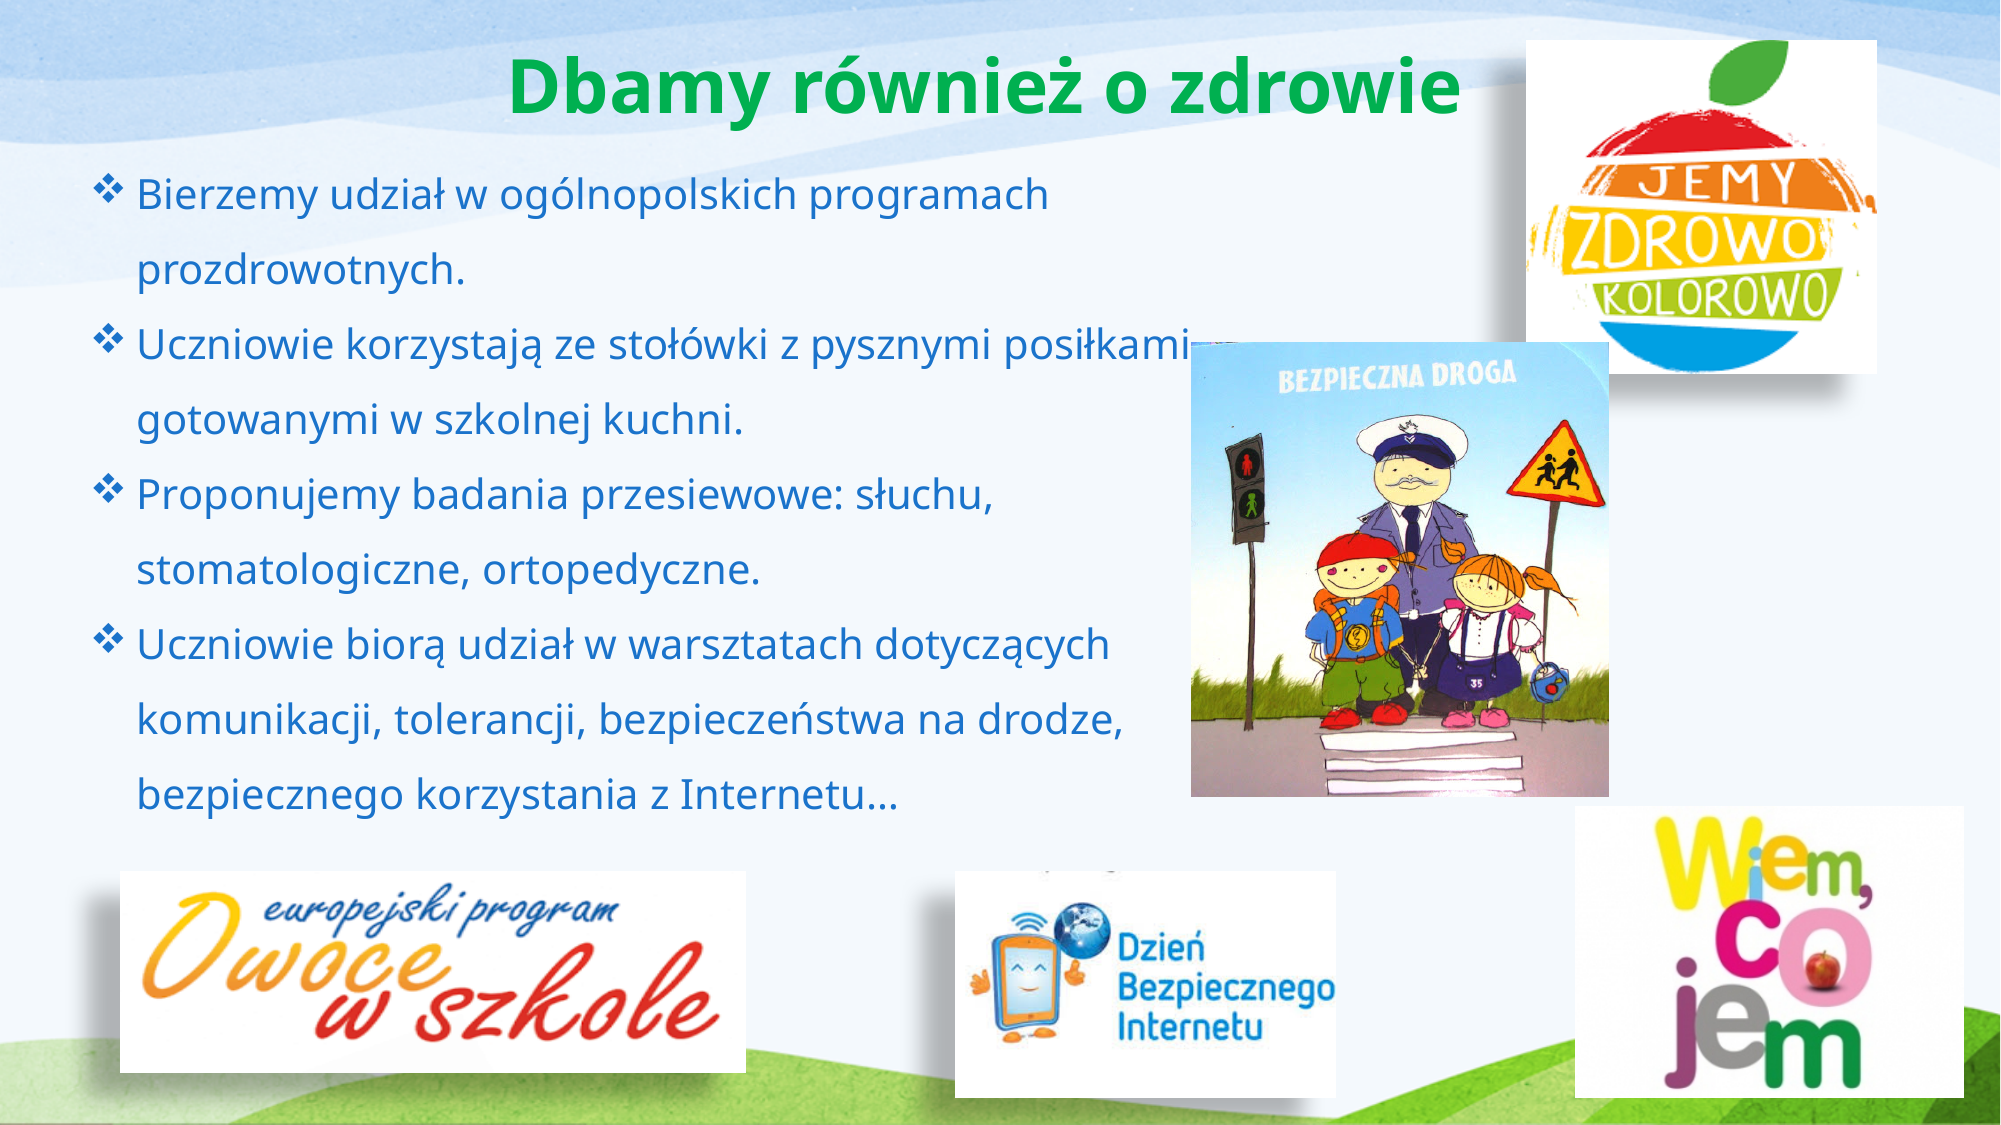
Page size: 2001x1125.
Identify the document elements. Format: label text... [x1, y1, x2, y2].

text_box Dbamy również o zdrowie [55, 8, 1915, 136]
text_box Bierzemy udział w ogólnopolskich programach prozdrowotnych. Uczniowie korzystają ze stołówki z pysznymi posiłkami gotowanymi w szkolnej kuchni. Proponujemy badania przesiewowe: słuchu, stomatologiczne, ortopedyczne. Uczniowie biorą udział w warsztatach dotyczących komunikacji, tolerancji, bezpieczeństwa na drodze, bezpiecznego korzystania z Internetu… [75, 136, 1225, 826]
picture [0, 0, 2001, 1125]
